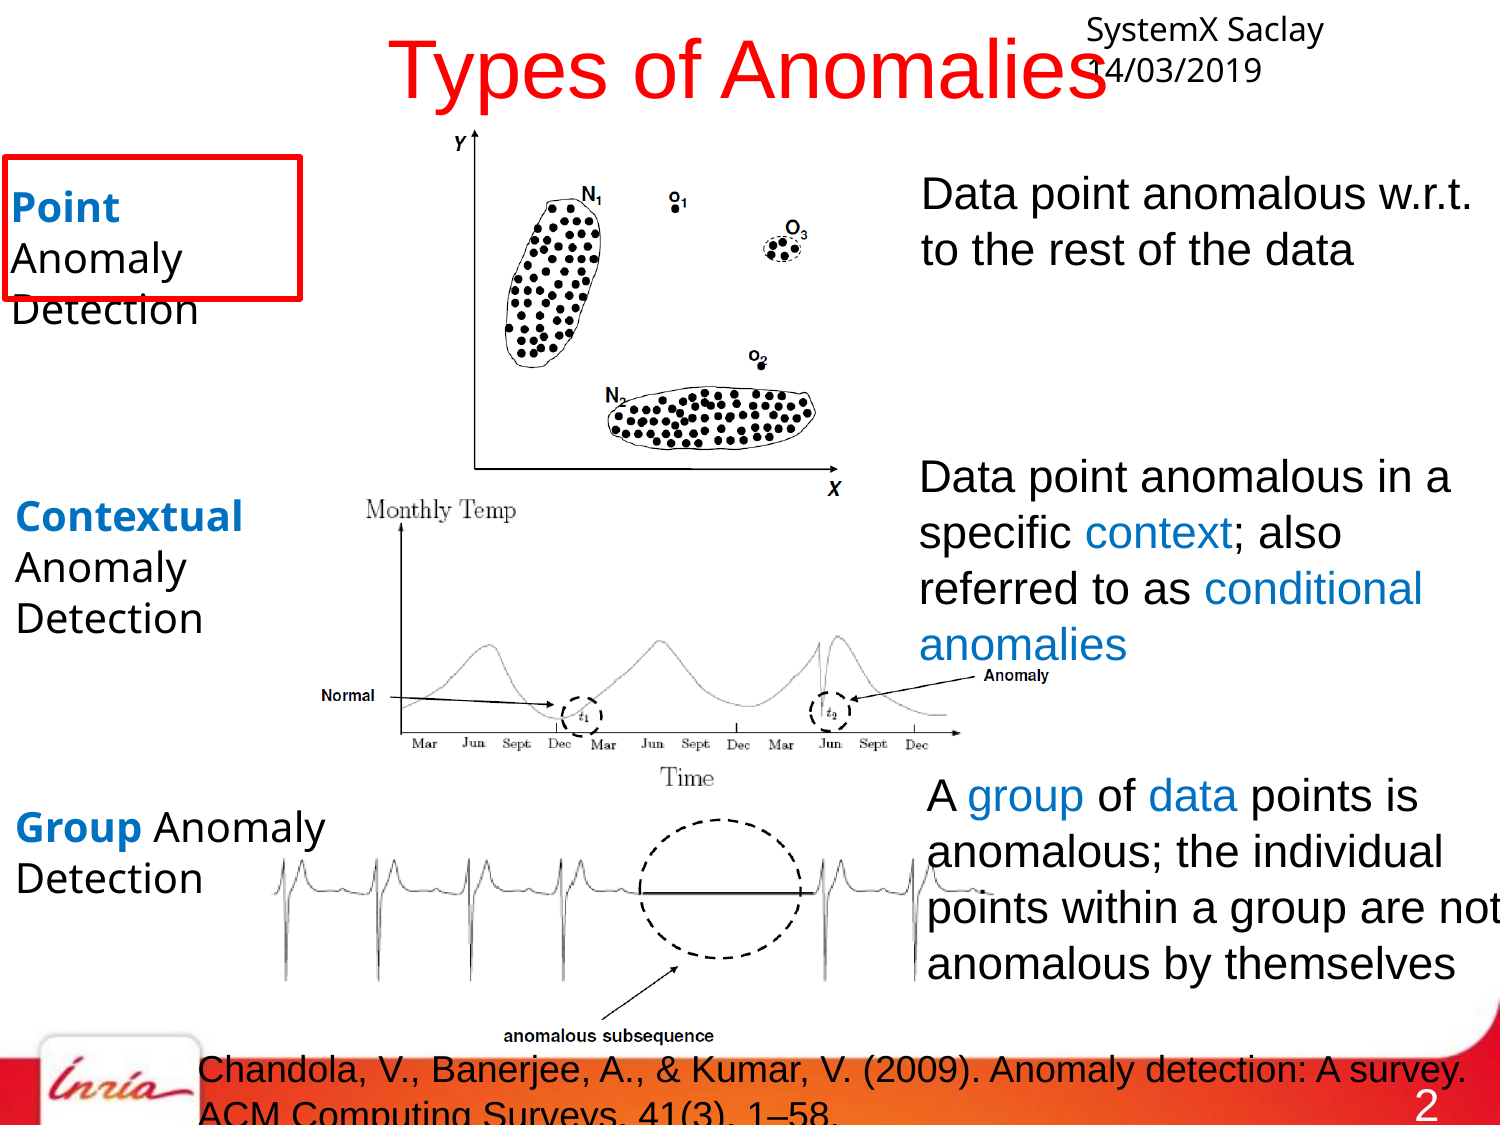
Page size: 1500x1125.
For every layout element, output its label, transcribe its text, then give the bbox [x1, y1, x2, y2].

list Data point anomalous w.r.t. to the rest of the data [913, 162, 1482, 299]
text_box [5, 157, 300, 299]
text_box Point Anomaly Detection [0, 172, 313, 341]
text_box A group of data points is anomalous; the individual points within a group are not anomalous by themselves [919, 764, 1500, 988]
text_box Contextual Anomaly Detection [0, 481, 383, 649]
picture [317, 125, 1056, 793]
slide_number 19 [1399, 1109, 1448, 1115]
title Types of Anomalies [110, 1, 1391, 127]
text_box Chandola, V., Banerjee, A., & Kumar, V. (2009). Anomaly detection: A survey. ACM Computing Surveys, 41(3), 1–58. [190, 1044, 1497, 1109]
text_box Data point anomalous in a specific context; also referred to as conditional anomalies [911, 445, 1462, 582]
text_box Group Anomaly Detection [0, 792, 342, 910]
picture [0, 812, 1500, 1125]
